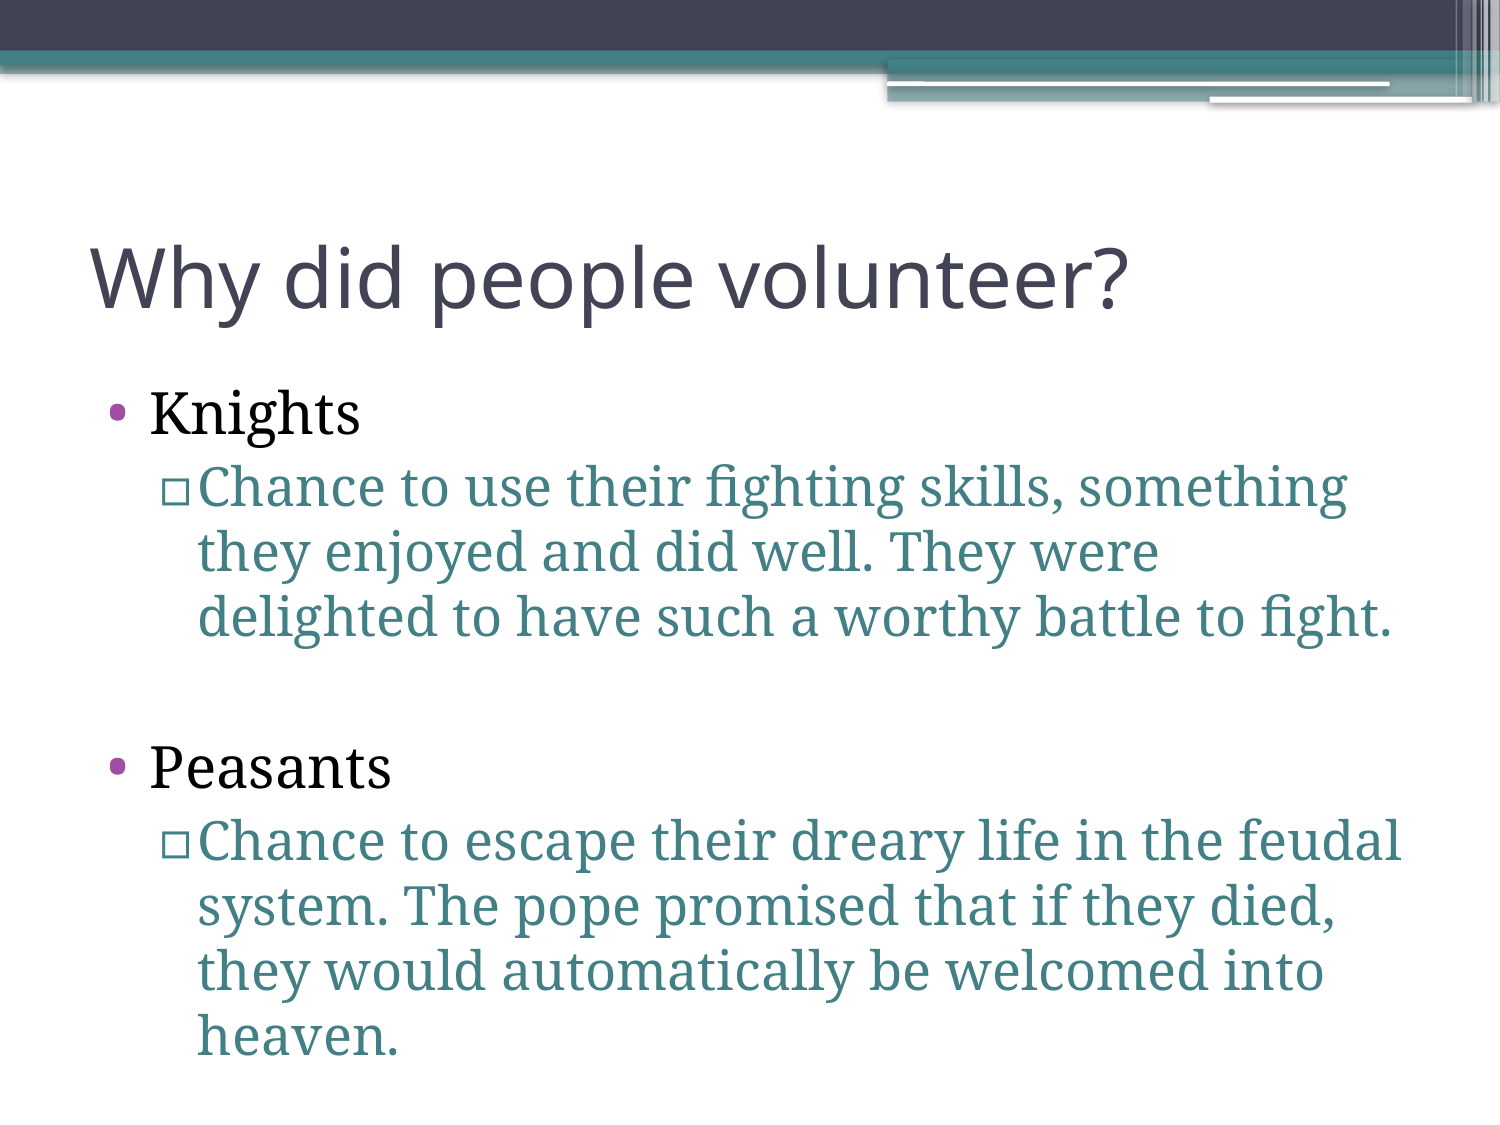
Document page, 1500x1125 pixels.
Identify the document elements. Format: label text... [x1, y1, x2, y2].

title Why did people volunteer? [75, 187, 1425, 363]
list Knights Chance to use their fighting skills, something they enjoyed and did well. They were delighted to have such a worthy battle to fight. Peasants Chance to escape their dreary life in the feudal system. The pope promised that if they died, they would automatically be welcomed into heaven. [75, 368, 1425, 1079]
